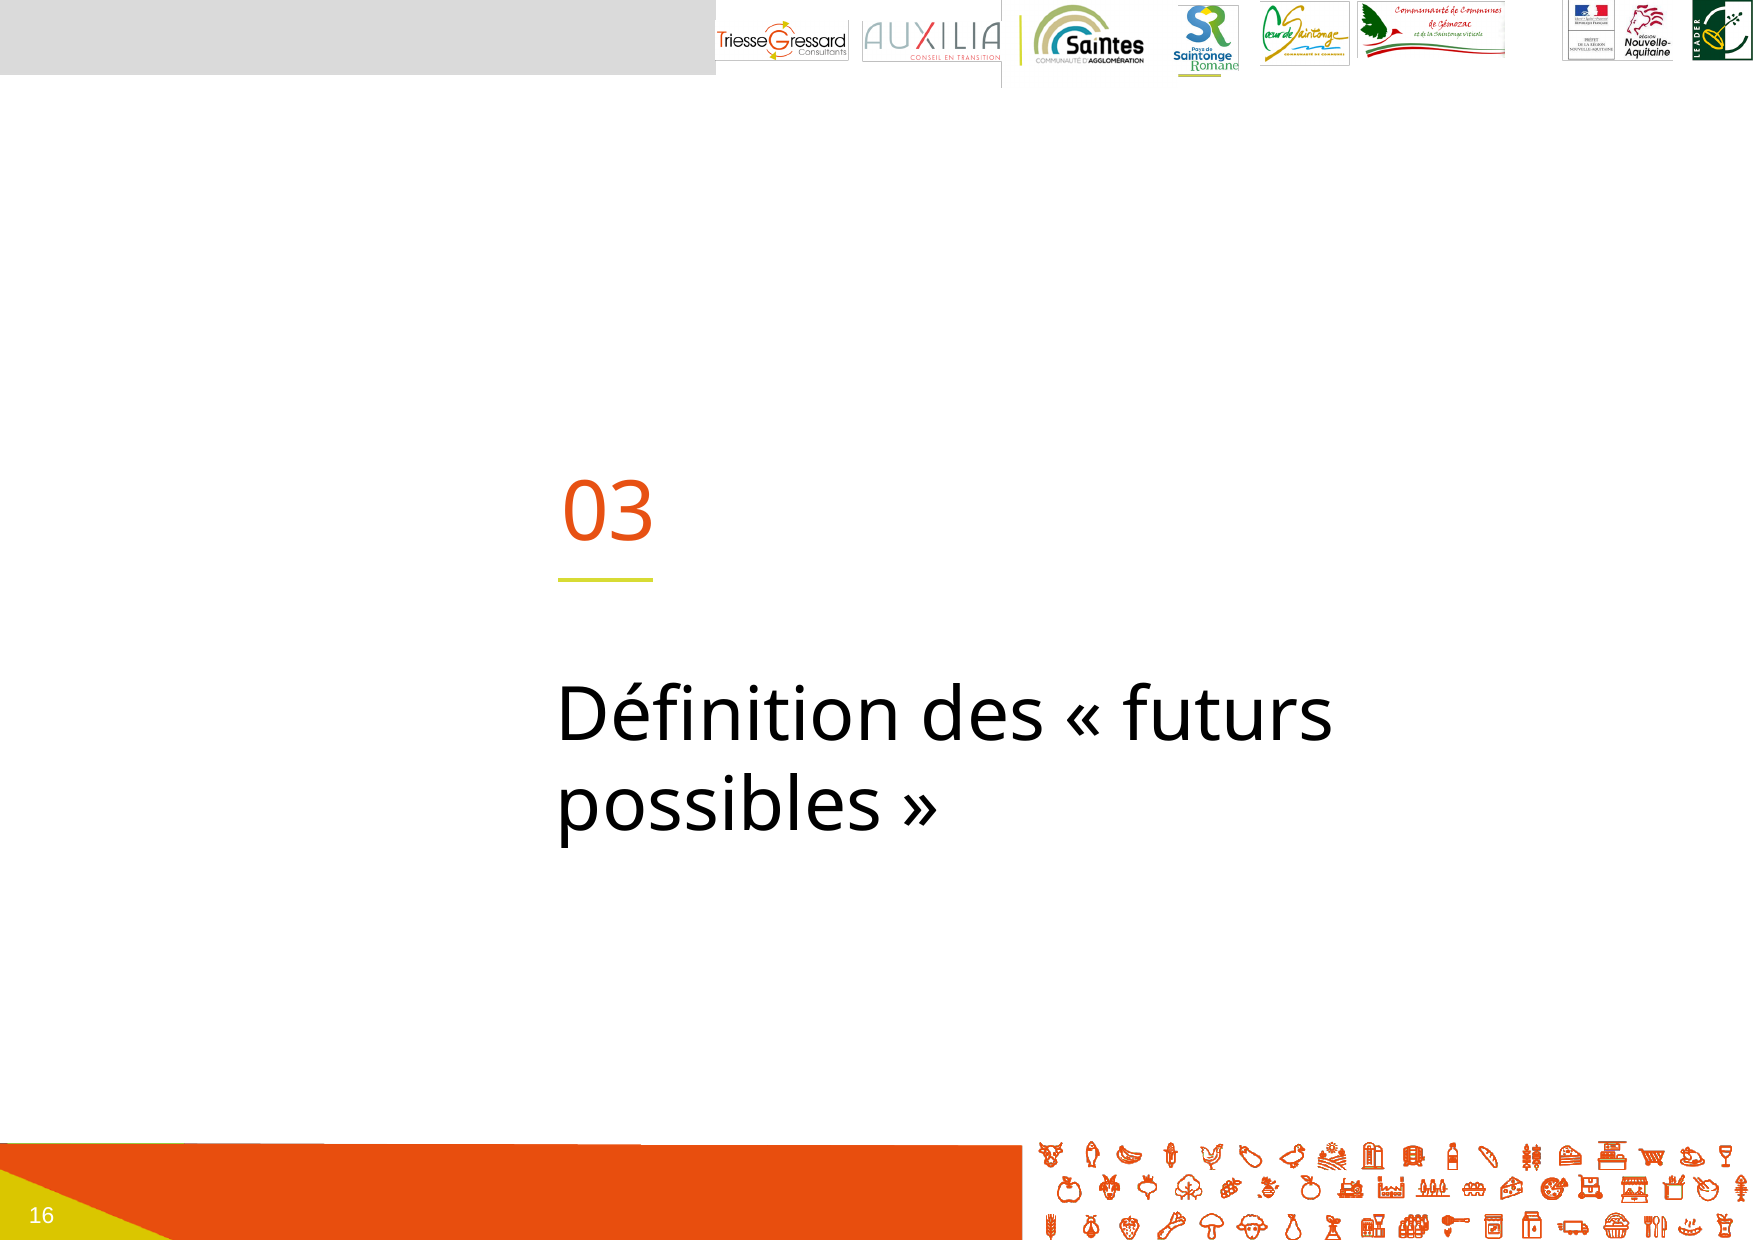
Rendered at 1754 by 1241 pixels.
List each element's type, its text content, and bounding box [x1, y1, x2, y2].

slide_number 16 [0, 1181, 70, 1241]
text_box Définition des « futurs possibles » [540, 643, 1624, 868]
picture [0, 0, 1754, 1240]
text_box 03 [546, 454, 806, 560]
